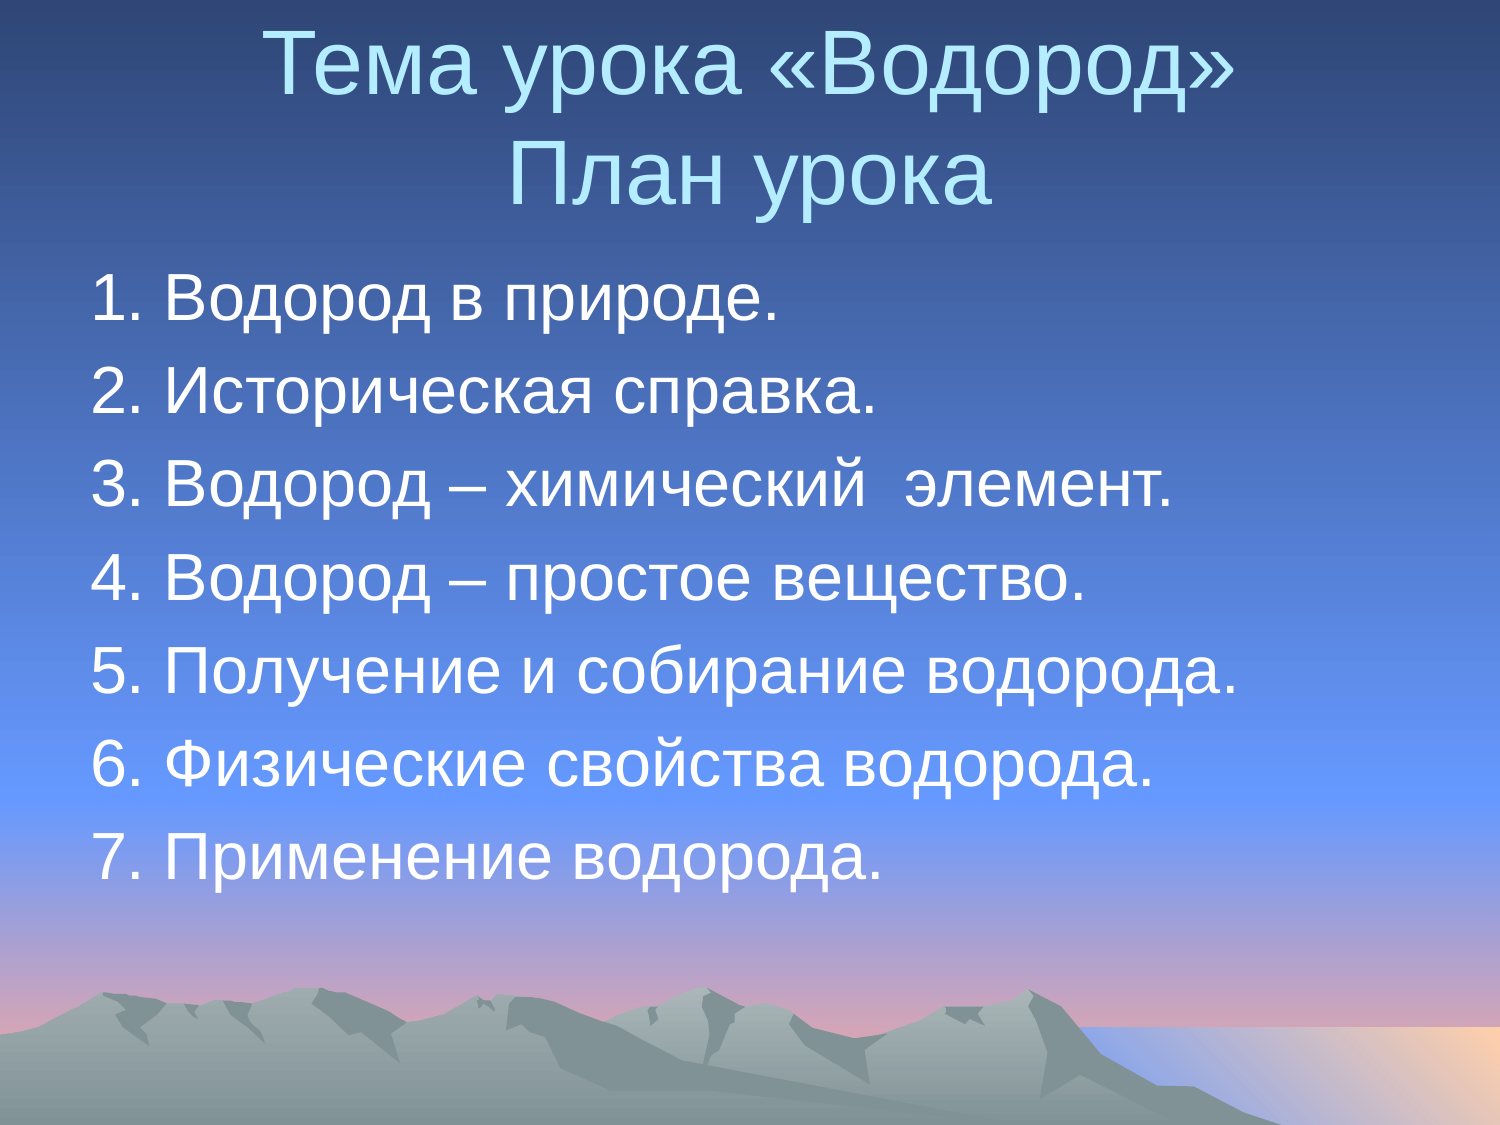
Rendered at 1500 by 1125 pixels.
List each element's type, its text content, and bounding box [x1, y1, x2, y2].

title Тема урока «Водород» План урока [74, 37, 1426, 188]
list 1. Водород в природе. 2. Историческая справка. 3. Водород – химический элемент. 4. Водород – простое вещество. 5. Получение и собирание водорода. 6. Физические свойства водорода. 7. Применение водорода. [74, 245, 1426, 1001]
